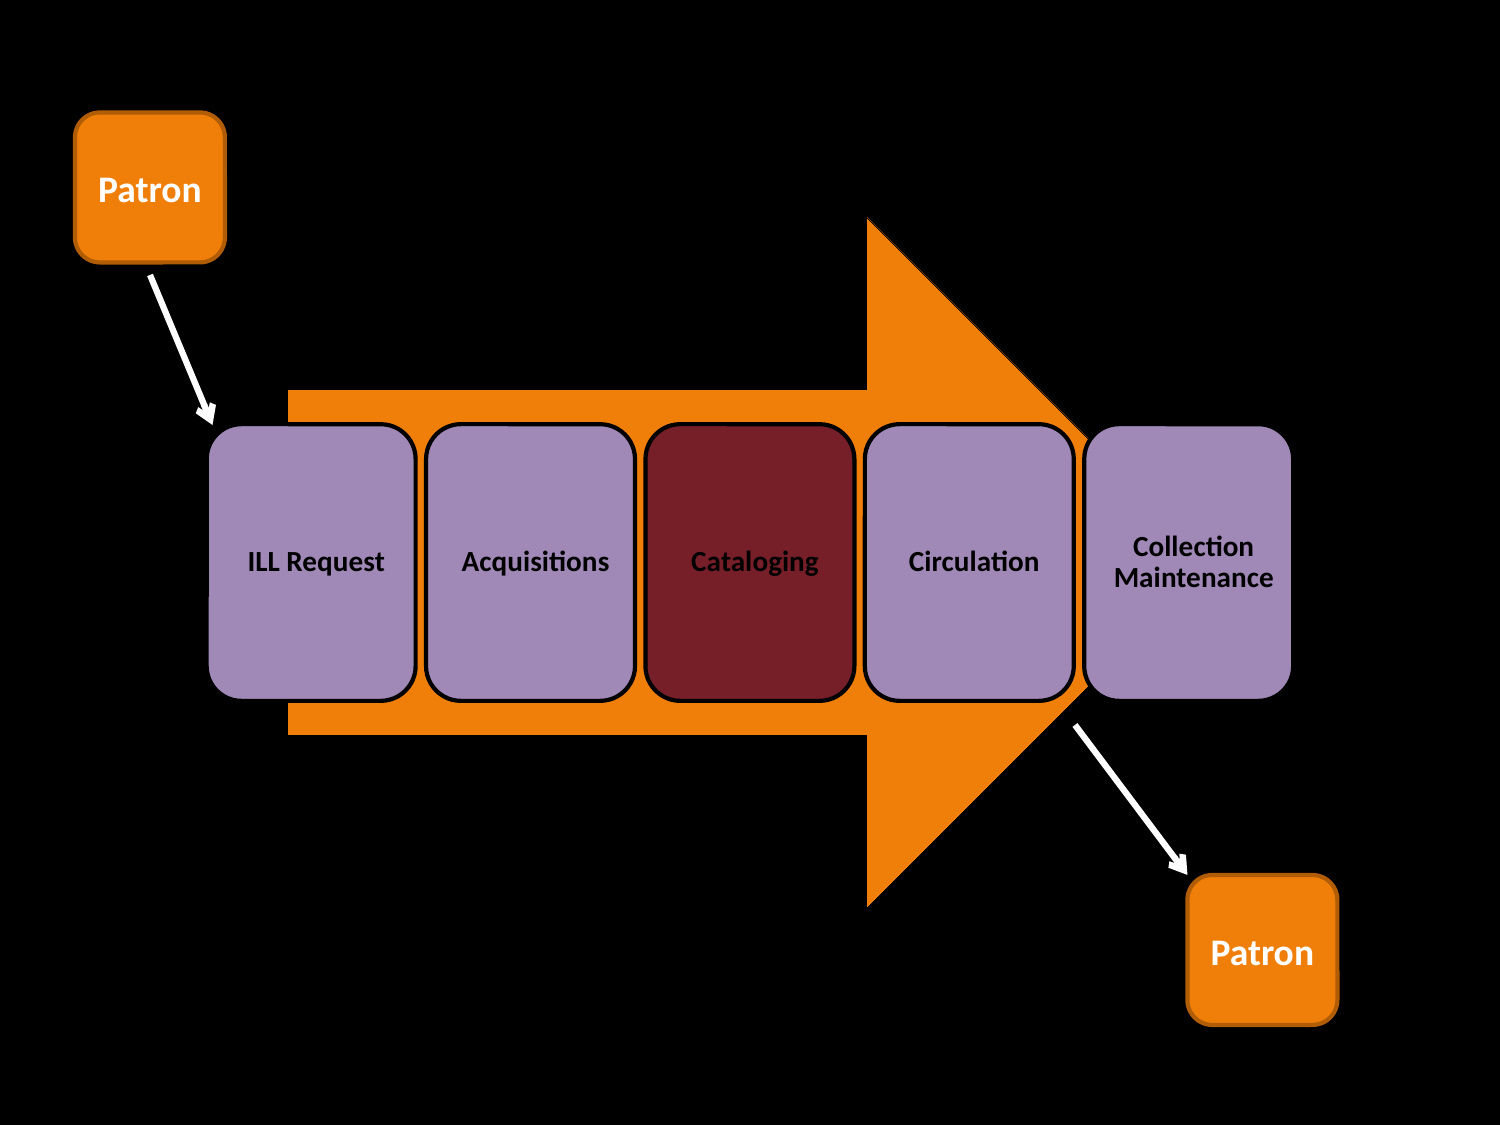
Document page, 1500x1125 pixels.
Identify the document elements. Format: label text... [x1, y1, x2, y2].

text_box Patron [72, 110, 228, 265]
text_box Patron [1185, 872, 1340, 1028]
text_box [105, 318, 257, 382]
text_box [206, 216, 1294, 909]
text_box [1055, 743, 1207, 857]
